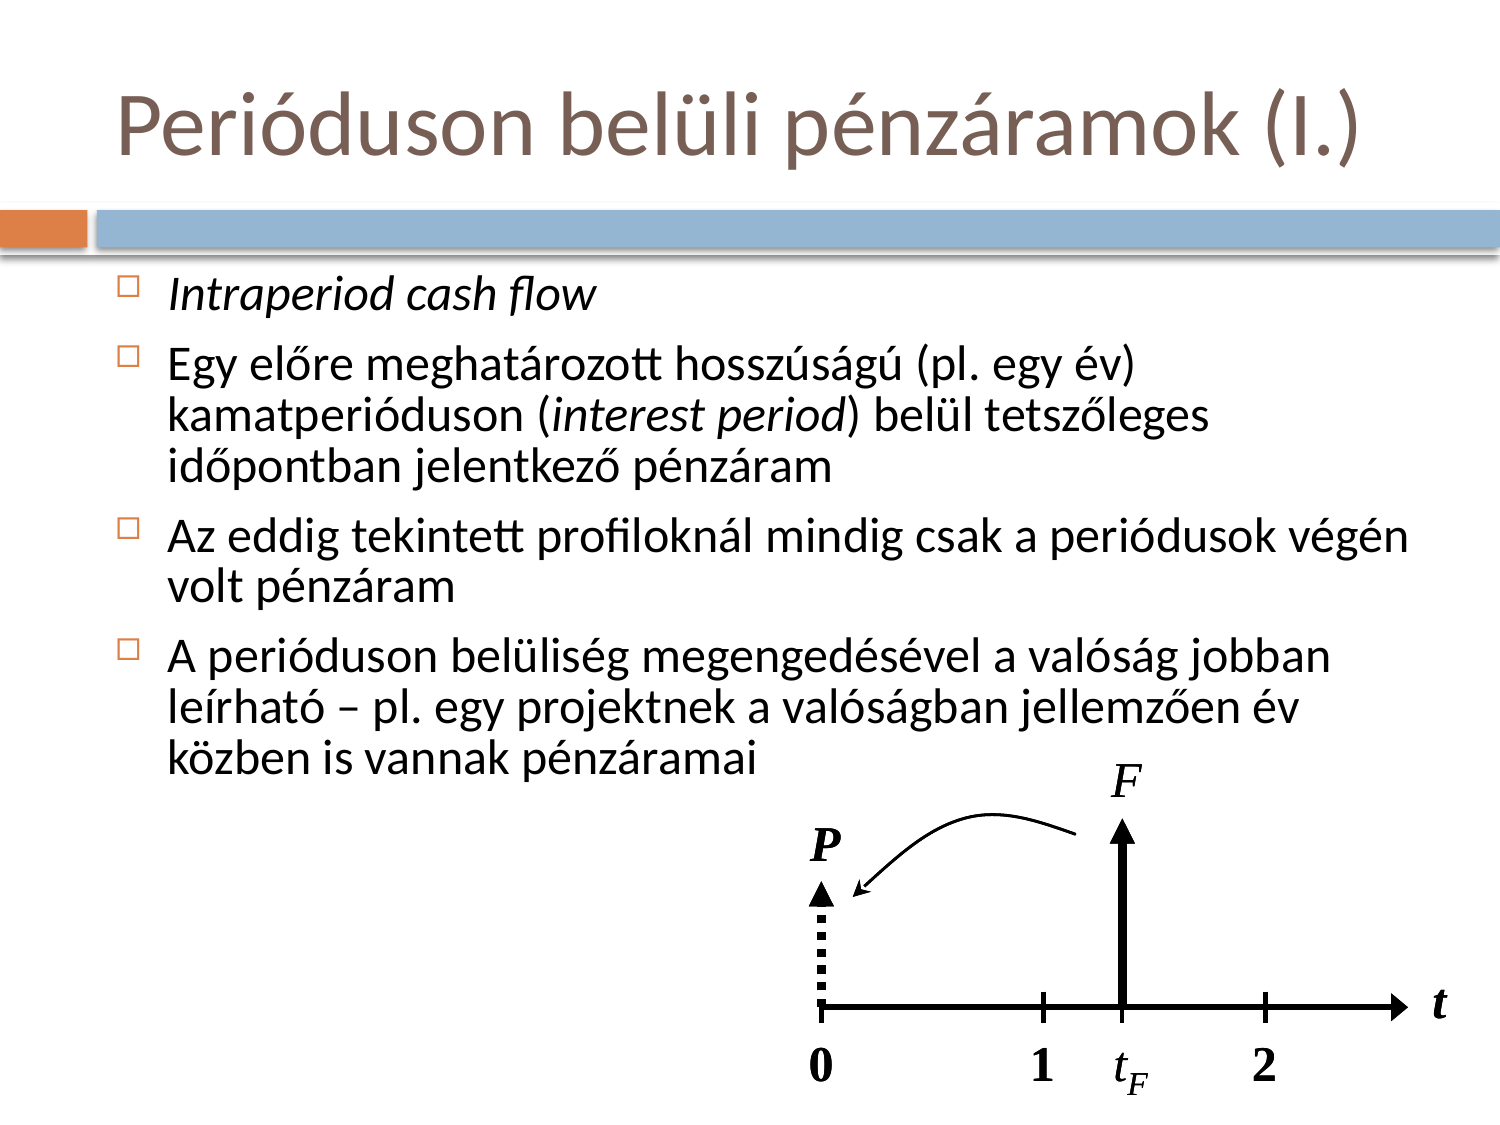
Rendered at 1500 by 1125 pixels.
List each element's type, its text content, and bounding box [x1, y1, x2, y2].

title Perióduson belüli pénzáramok (I.) [100, 37, 1438, 200]
list Intraperiod cash flow Egy előre meghatározott hosszúságú (pl. egy év) kamatperióduson (interest period) belül tetszőleges időpontban jelentkező pénzáram Az eddig tekintett profiloknál mindig csak a periódusok végén volt pénzáram A perióduson belüliség megengedésével a valóság jobban leírható – pl. egy projektnek a valóságban jellemzően év közben is vannak pénzáramai [100, 262, 1471, 1000]
picture [773, 739, 1474, 1107]
